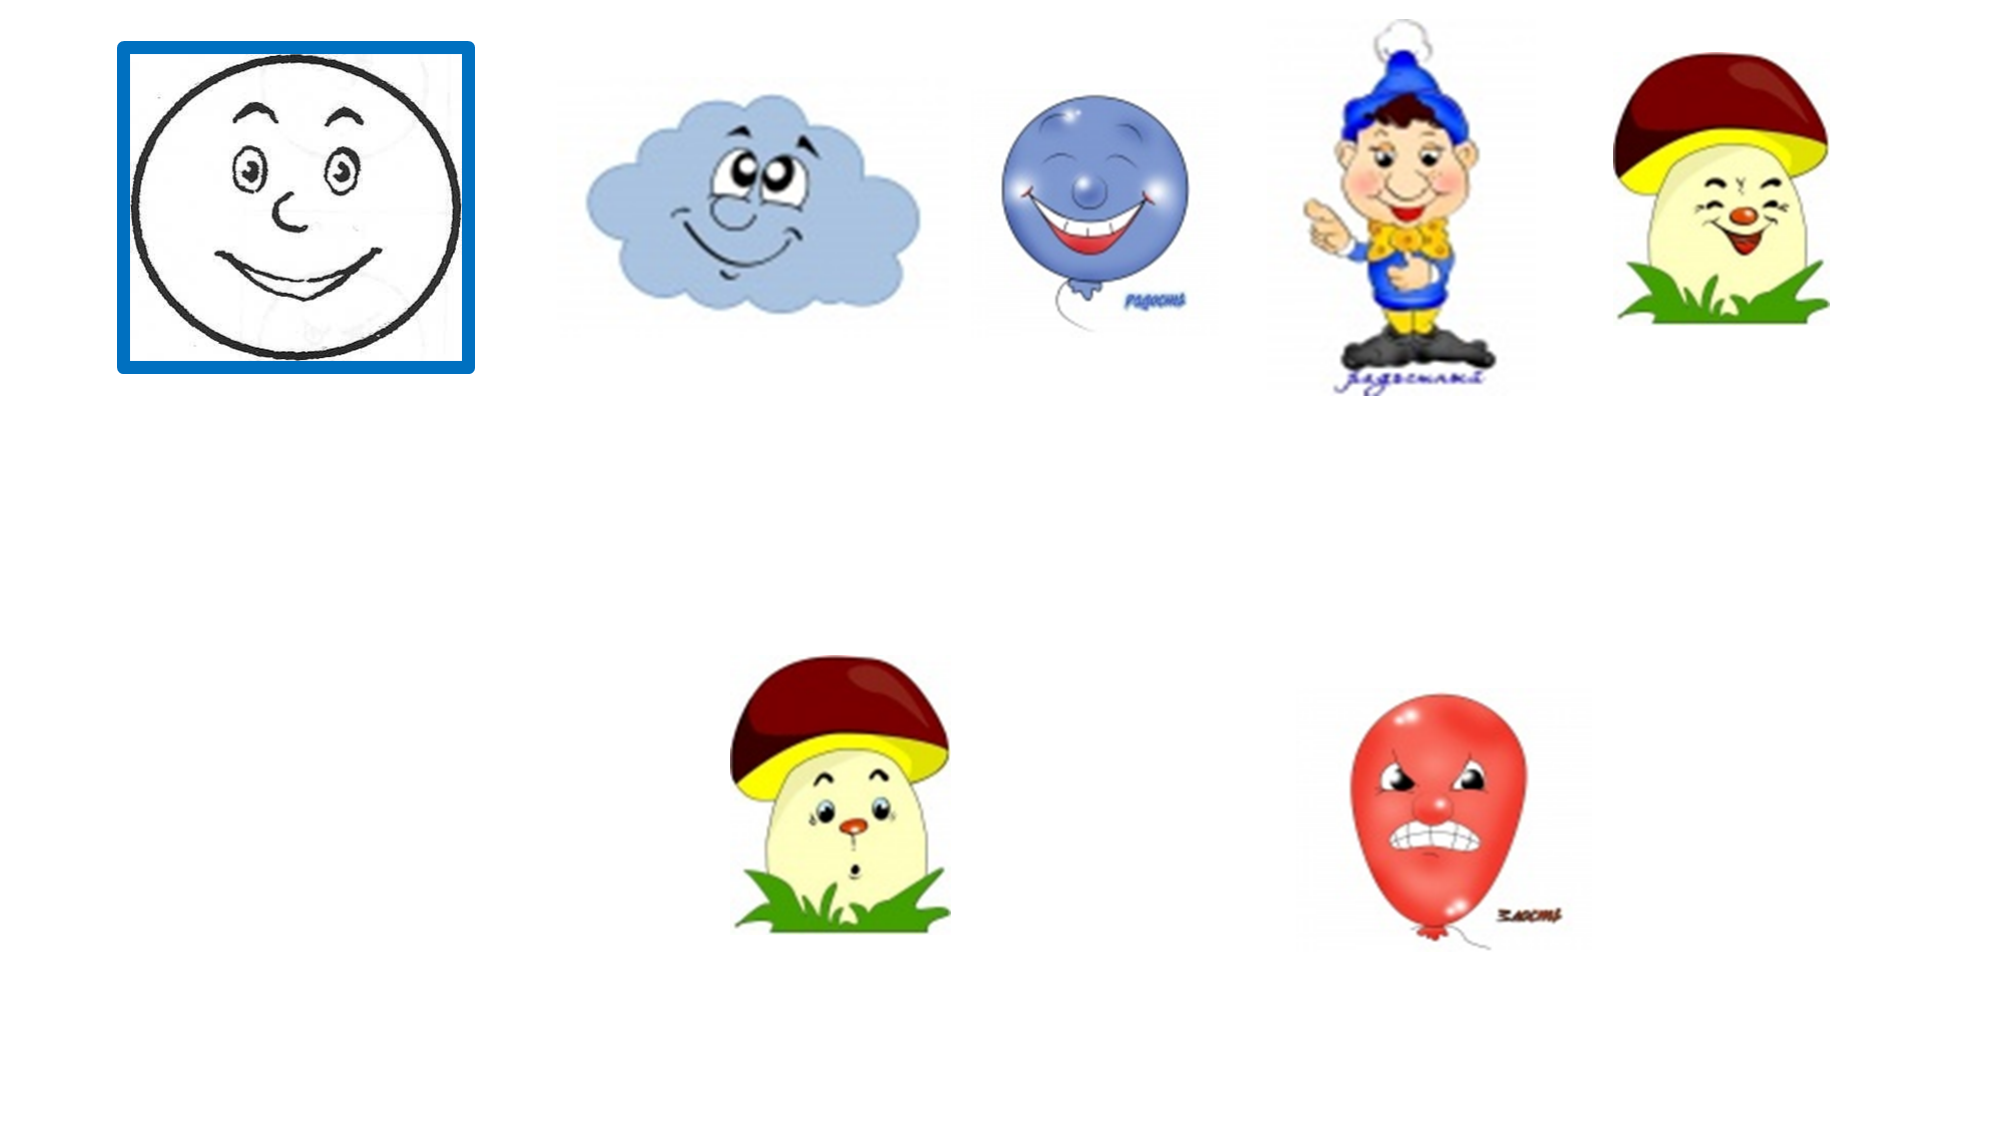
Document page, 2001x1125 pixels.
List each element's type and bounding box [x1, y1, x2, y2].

picture [557, 77, 949, 338]
picture [971, 89, 1219, 338]
picture [117, 41, 475, 374]
picture [1296, 688, 1592, 952]
picture [730, 655, 951, 935]
picture [1613, 52, 1830, 326]
picture [1267, 19, 1536, 396]
